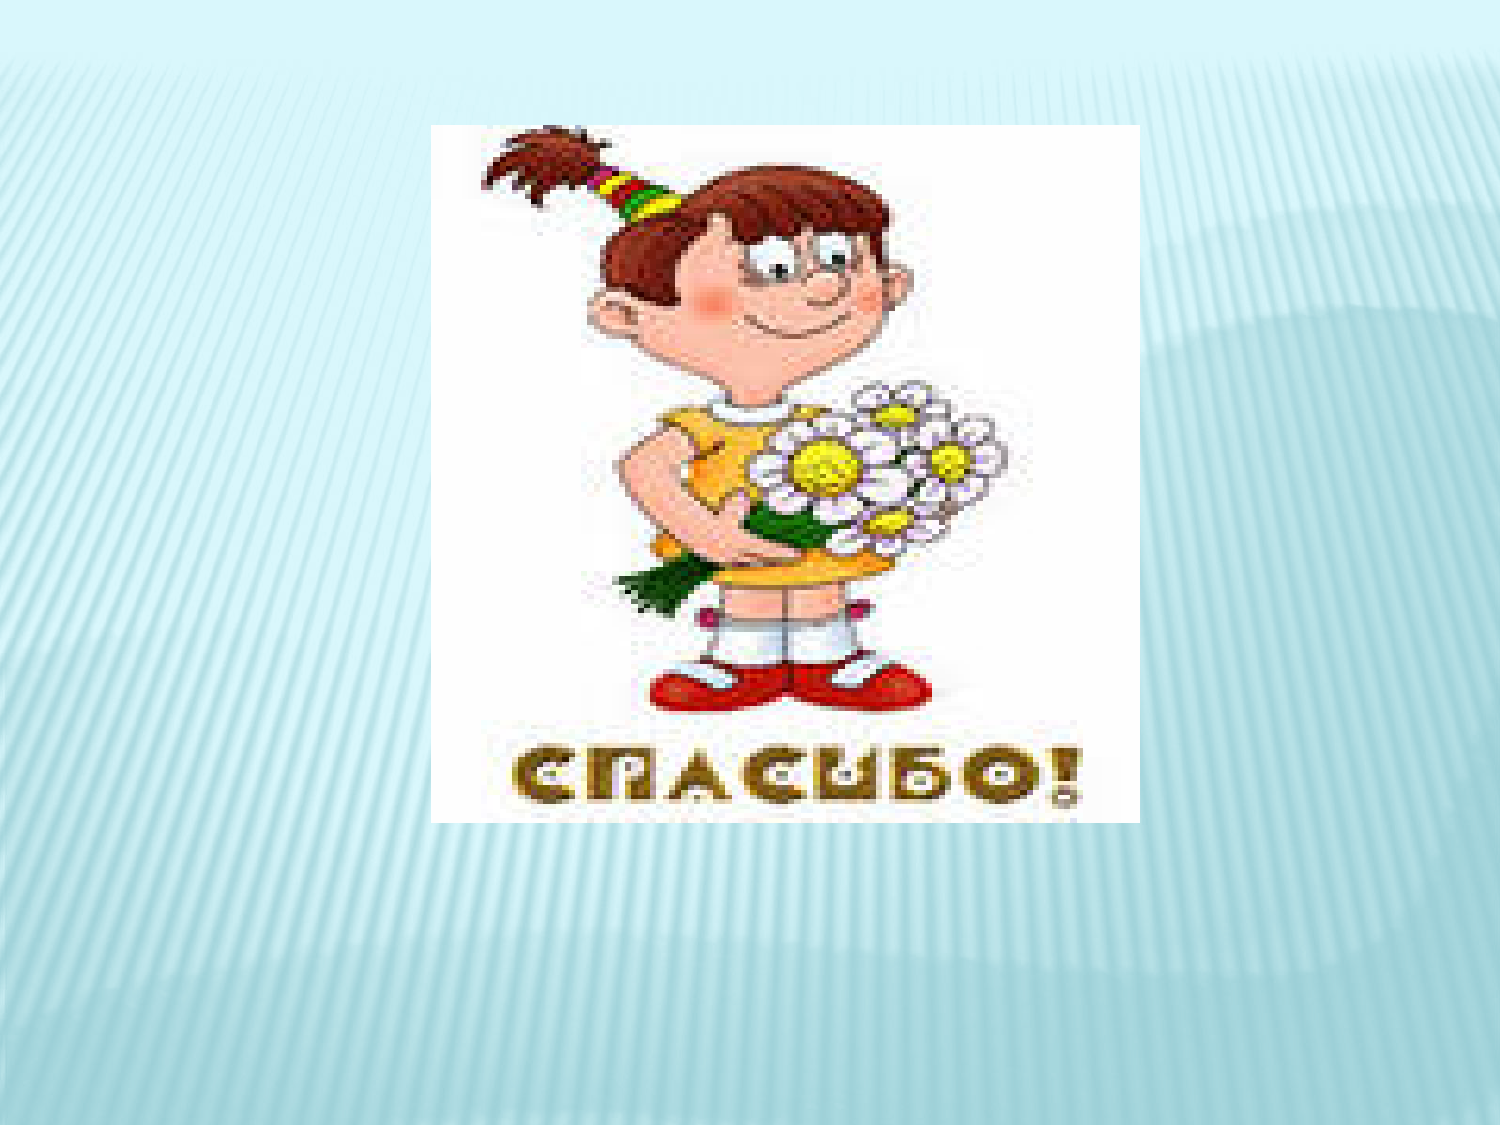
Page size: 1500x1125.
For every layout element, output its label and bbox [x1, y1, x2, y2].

list [430, 125, 1141, 823]
